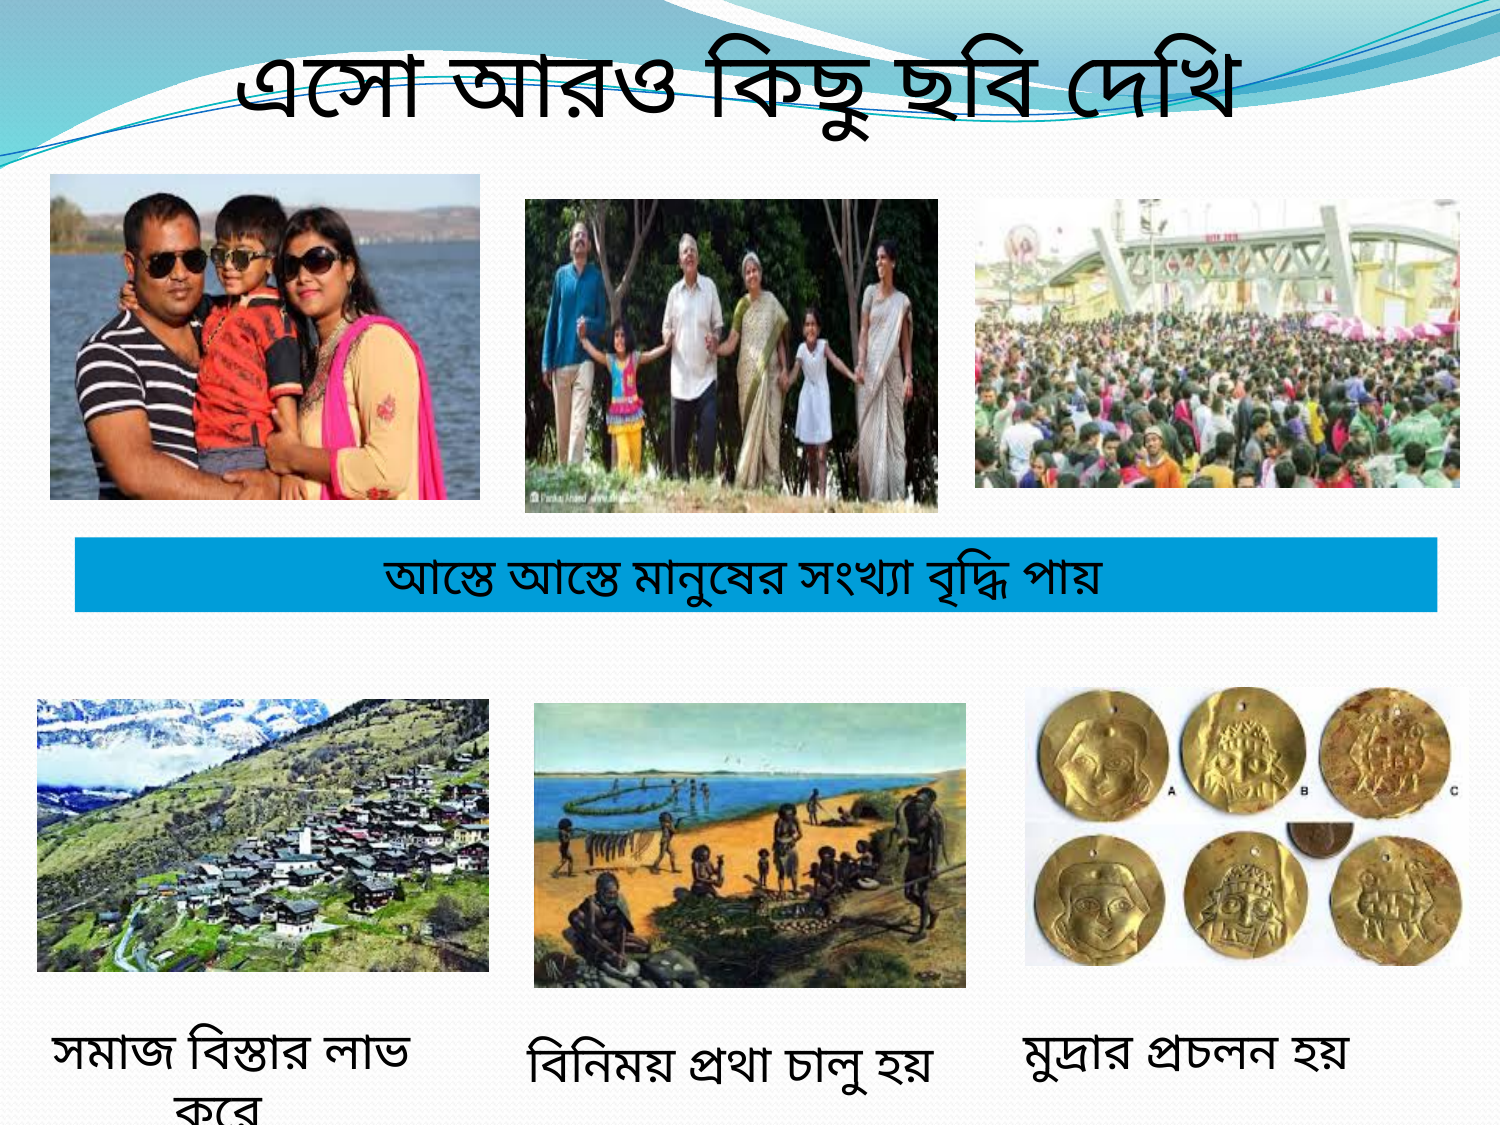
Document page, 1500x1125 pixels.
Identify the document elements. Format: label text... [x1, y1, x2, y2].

text_box এসো আরও কিছু ছবি দেখি [99, 12, 1375, 150]
picture [49, 174, 480, 501]
picture [534, 702, 966, 988]
text_box আস্তে আস্তে মানুষের সংখ্যা বৃদ্ধি পায় [74, 537, 1438, 613]
picture [974, 199, 1460, 488]
text_box বিনিময় প্রথা চালু হয় [512, 1024, 975, 1100]
text_box মুদ্রার প্রচলন হয় [974, 1012, 1438, 1088]
text_box সমাজ বিস্তার লাভ করে [0, 1012, 463, 1125]
picture [37, 699, 490, 973]
picture [524, 199, 938, 513]
picture [1024, 687, 1469, 966]
